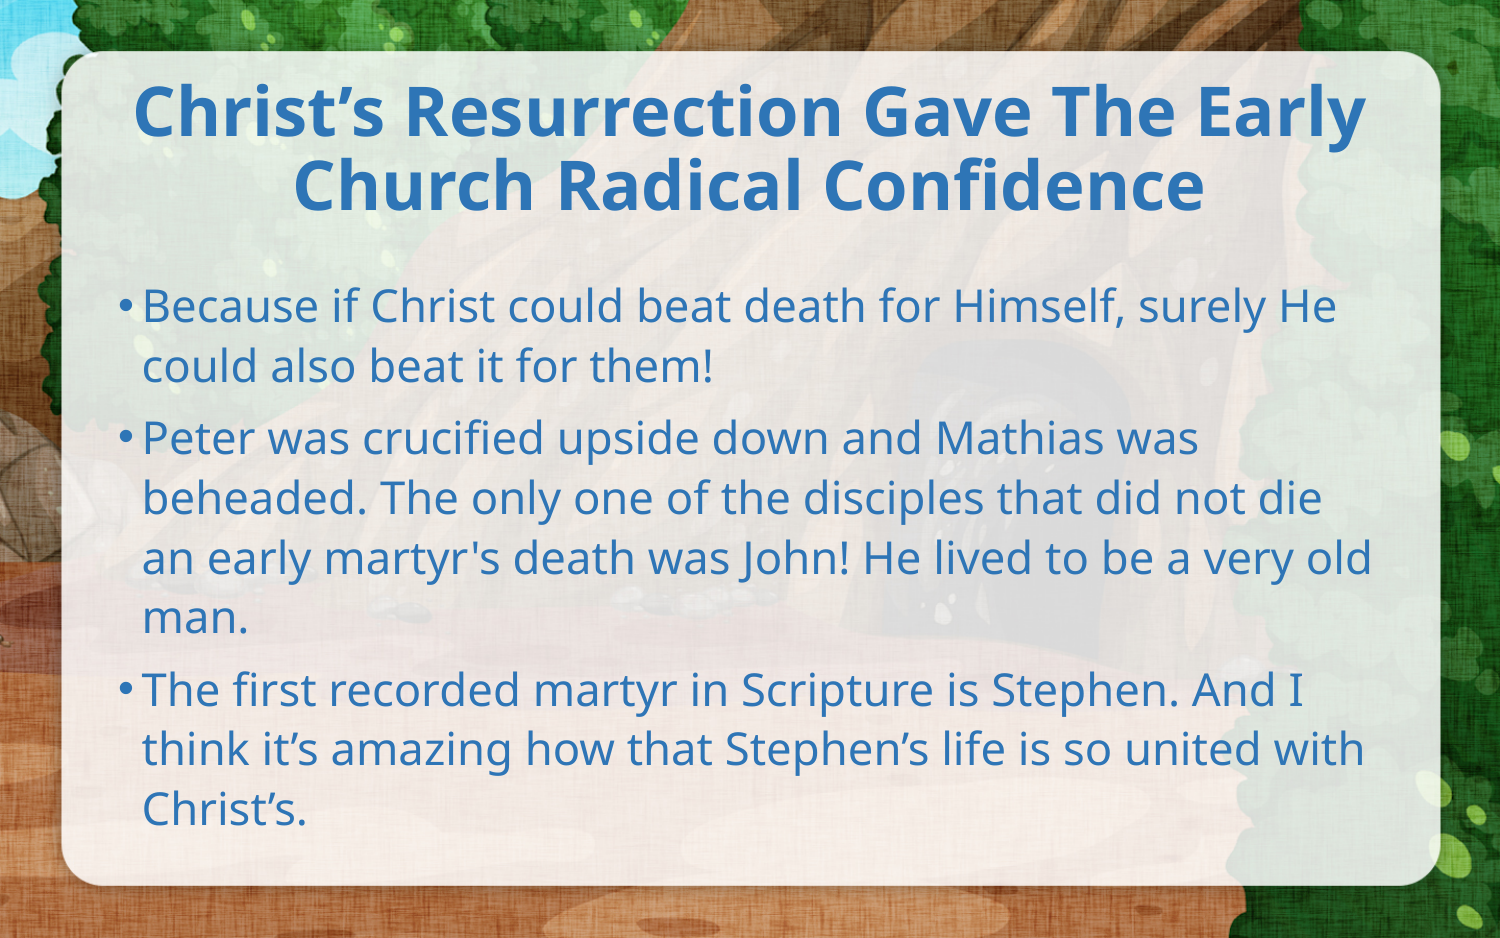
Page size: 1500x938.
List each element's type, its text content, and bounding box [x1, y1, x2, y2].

picture [0, 0, 1500, 938]
list Because if Christ could beat death for Himself, surely He could also beat it for them! Peter was crucified upside down and Mathias was beheaded. The only one of the disciples that did not die an early martyr's death was John! He lived to be a very old man. The first recorded martyr in Scripture is Stephen. And I think it’s amazing how that Stephen’s life is so united with Christ’s. [103, 264, 1397, 845]
title Christ’s Resurrection Gave The Early Church Radical Confidence [103, 60, 1397, 242]
